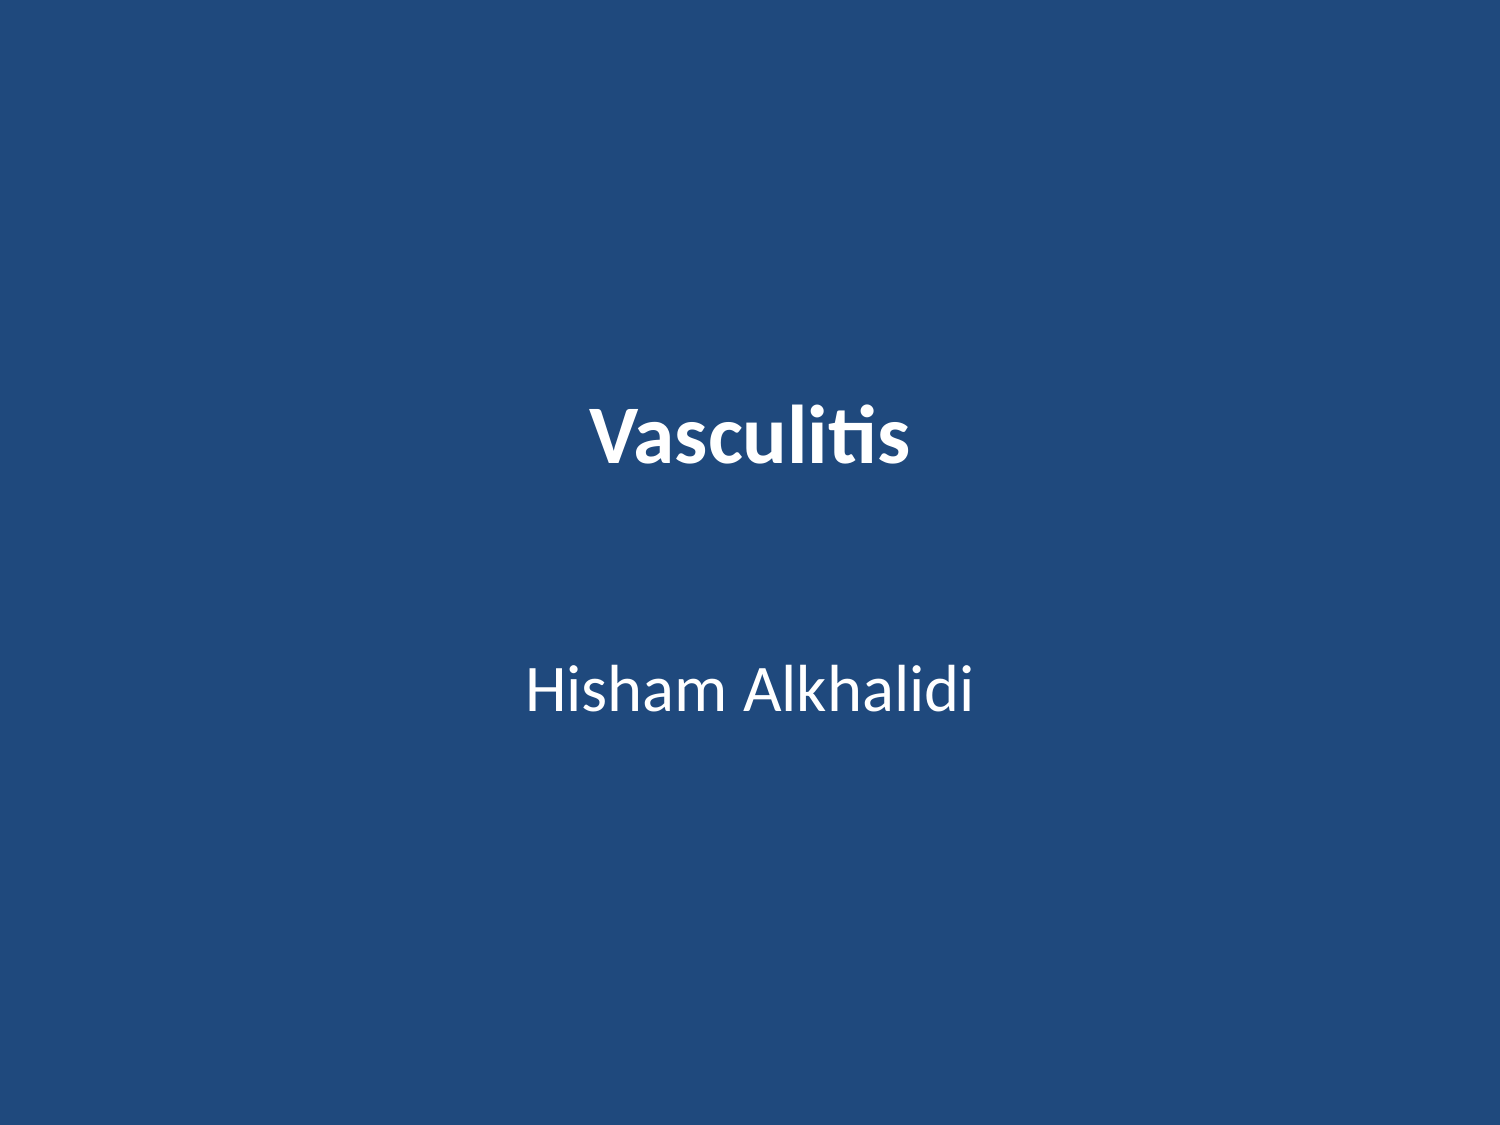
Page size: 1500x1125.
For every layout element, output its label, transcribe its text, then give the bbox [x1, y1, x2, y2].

subtitle Hisham Alkhalidi [224, 637, 1276, 926]
title Vasculitis [112, 349, 1388, 591]
